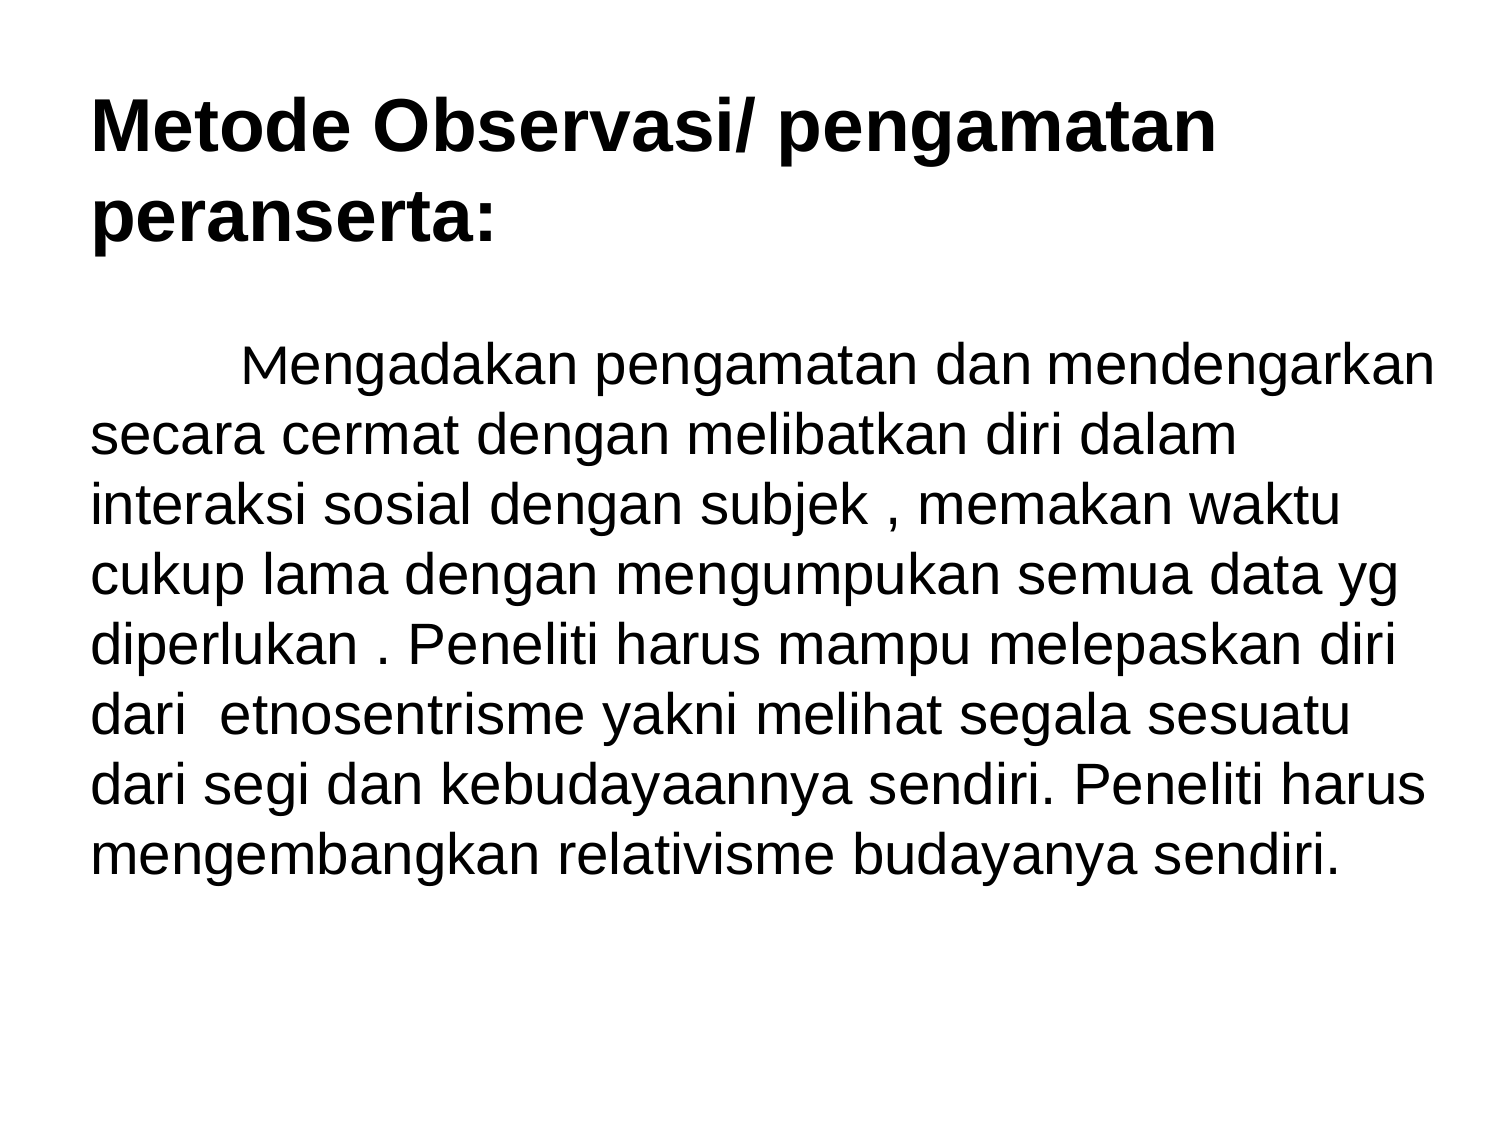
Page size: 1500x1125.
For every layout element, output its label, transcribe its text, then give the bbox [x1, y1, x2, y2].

title Metode Observasi/ pengamatan peranserta: Mengadakan pengamatan dan mendengarkan secara cermat dengan melibatkan diri dalam interaksi sosial dengan subjek , memakan waktu cukup lama dengan mengumpukan semua data yg diperlukan . Peneliti harus mampu melepaskan diri dari etnosentrisme yakni melihat segala sesuatu dari segi dan kebudayaannya sendiri. Peneliti harus mengembangkan relativisme budayanya sendiri. [75, 45, 1459, 988]
